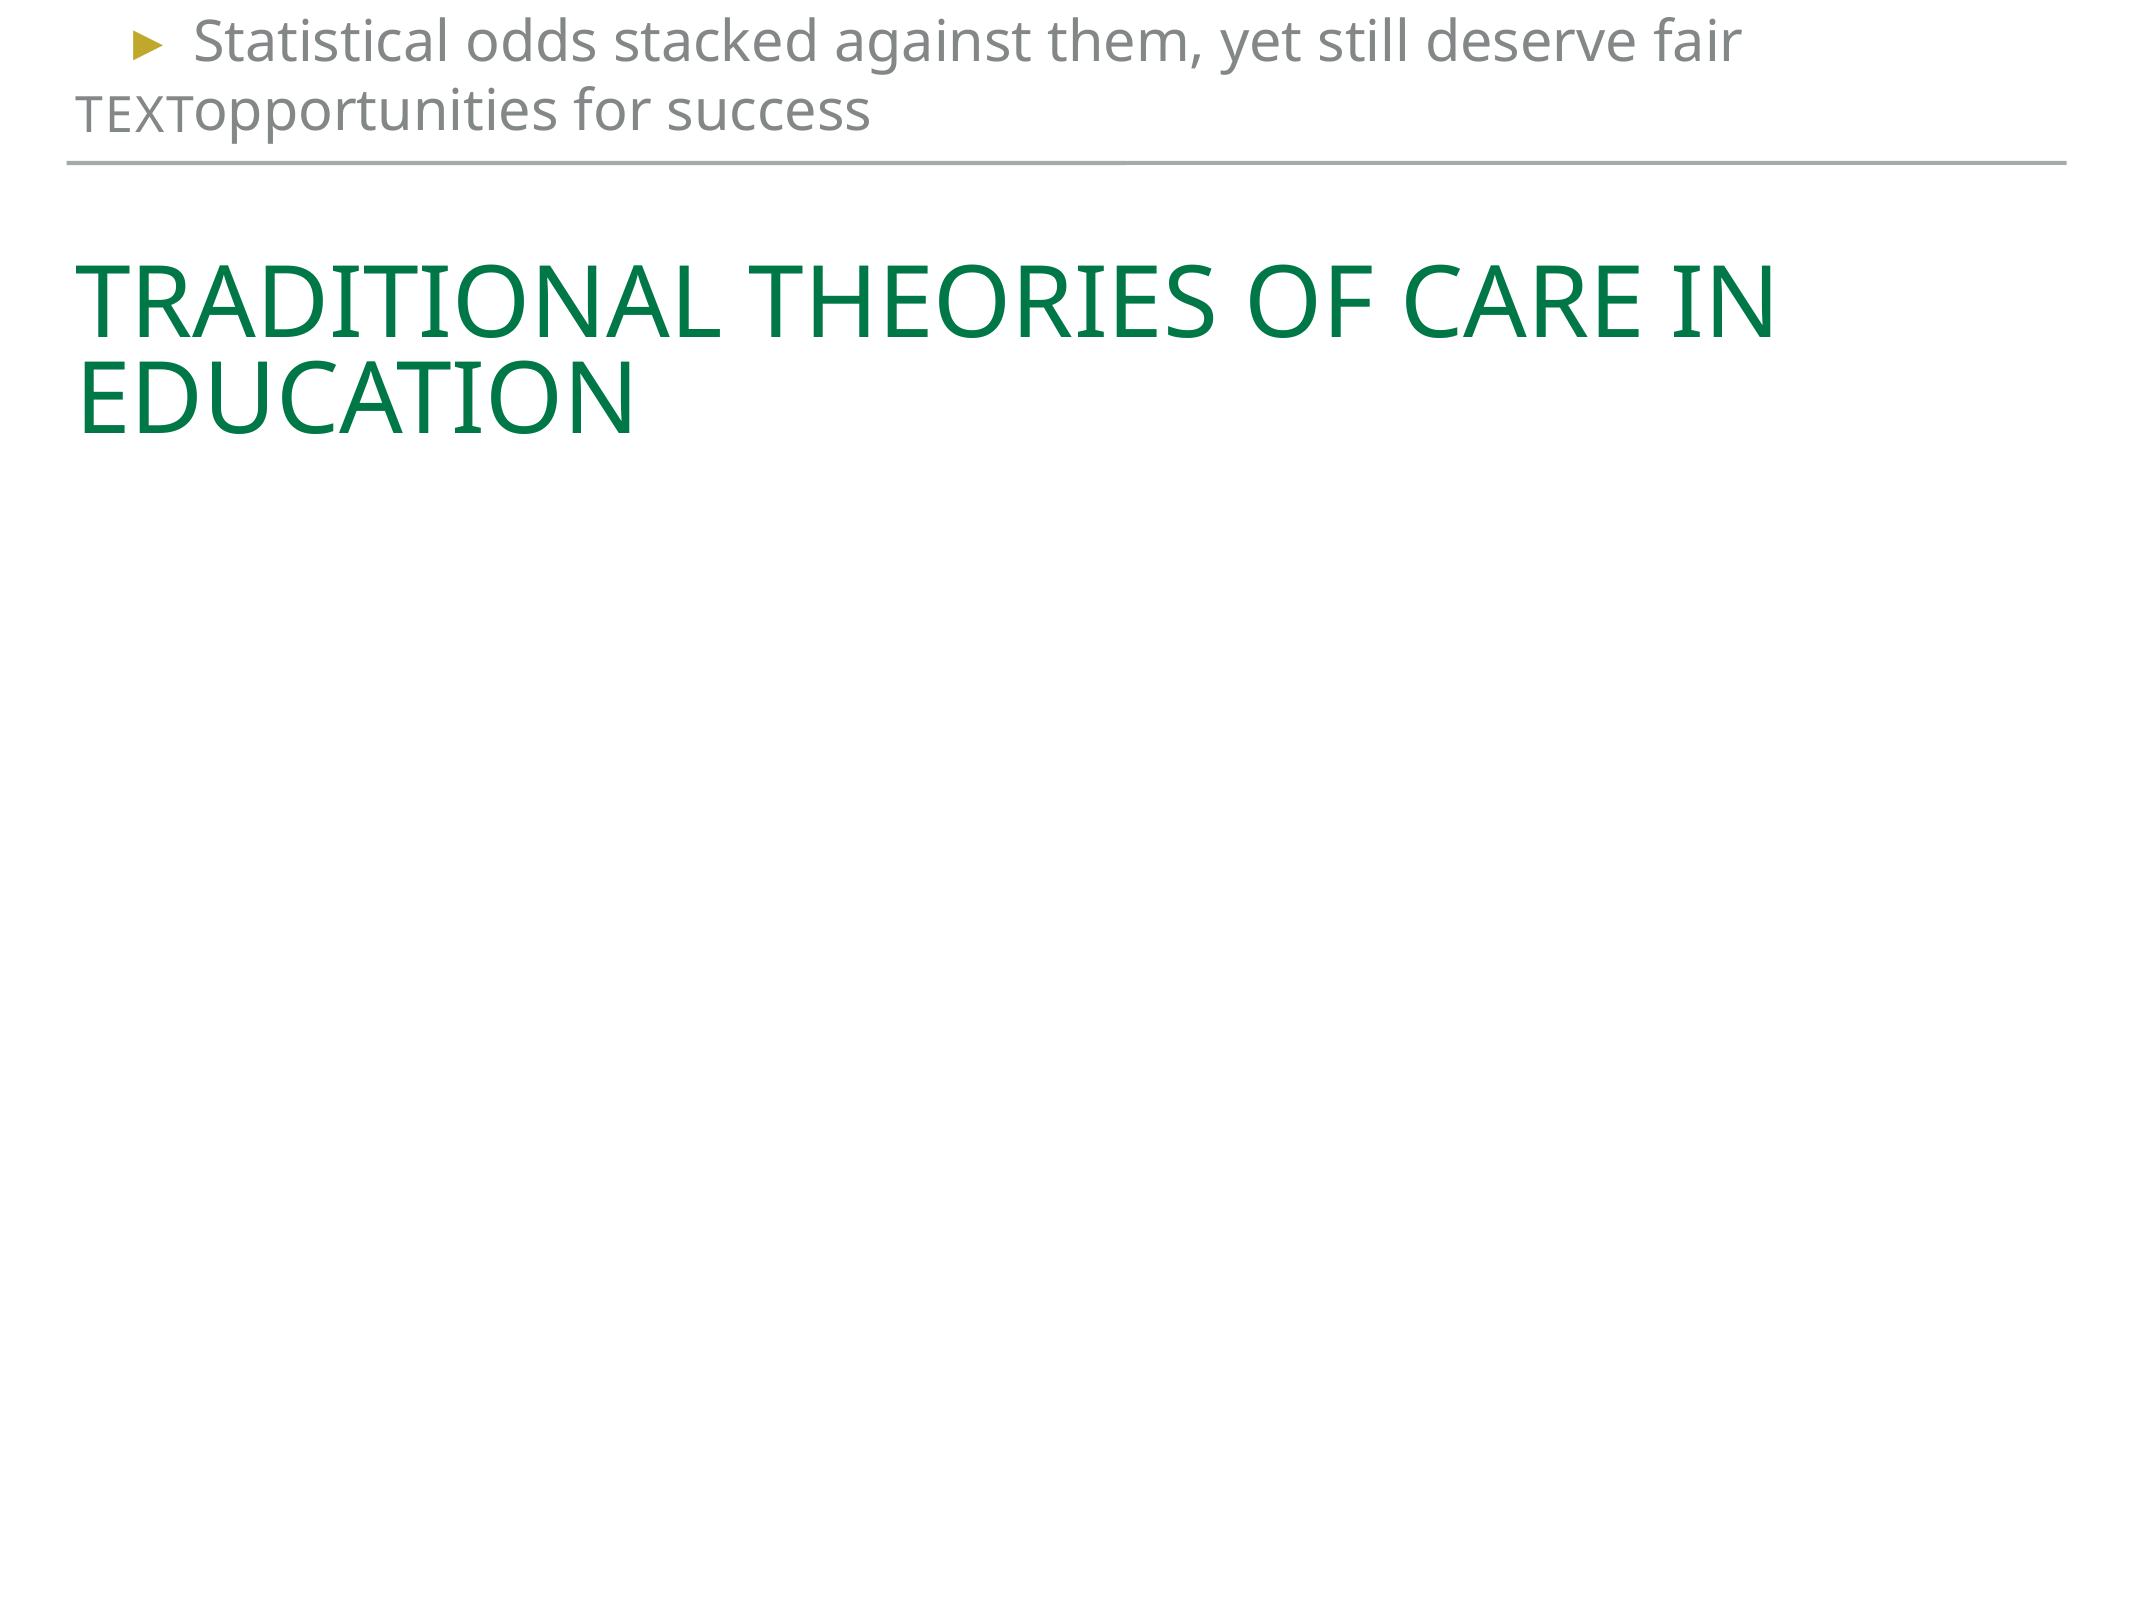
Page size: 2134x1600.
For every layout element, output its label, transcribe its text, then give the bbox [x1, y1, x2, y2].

title traditional theories of care in education [66, 251, 2068, 372]
list Often focus on K-12 teaching Higher education traditionally centers on content area expertise Often rigid and oppressive student-teacher relationship models Constructs barriers to students’ and teachers’ education and learning To change the status quo requires attention to pedagogy at college level Especially important for students who find school challenging Statistical odds stacked against them, yet still deserve fair opportunities for success [66, 74, 1901, 151]
